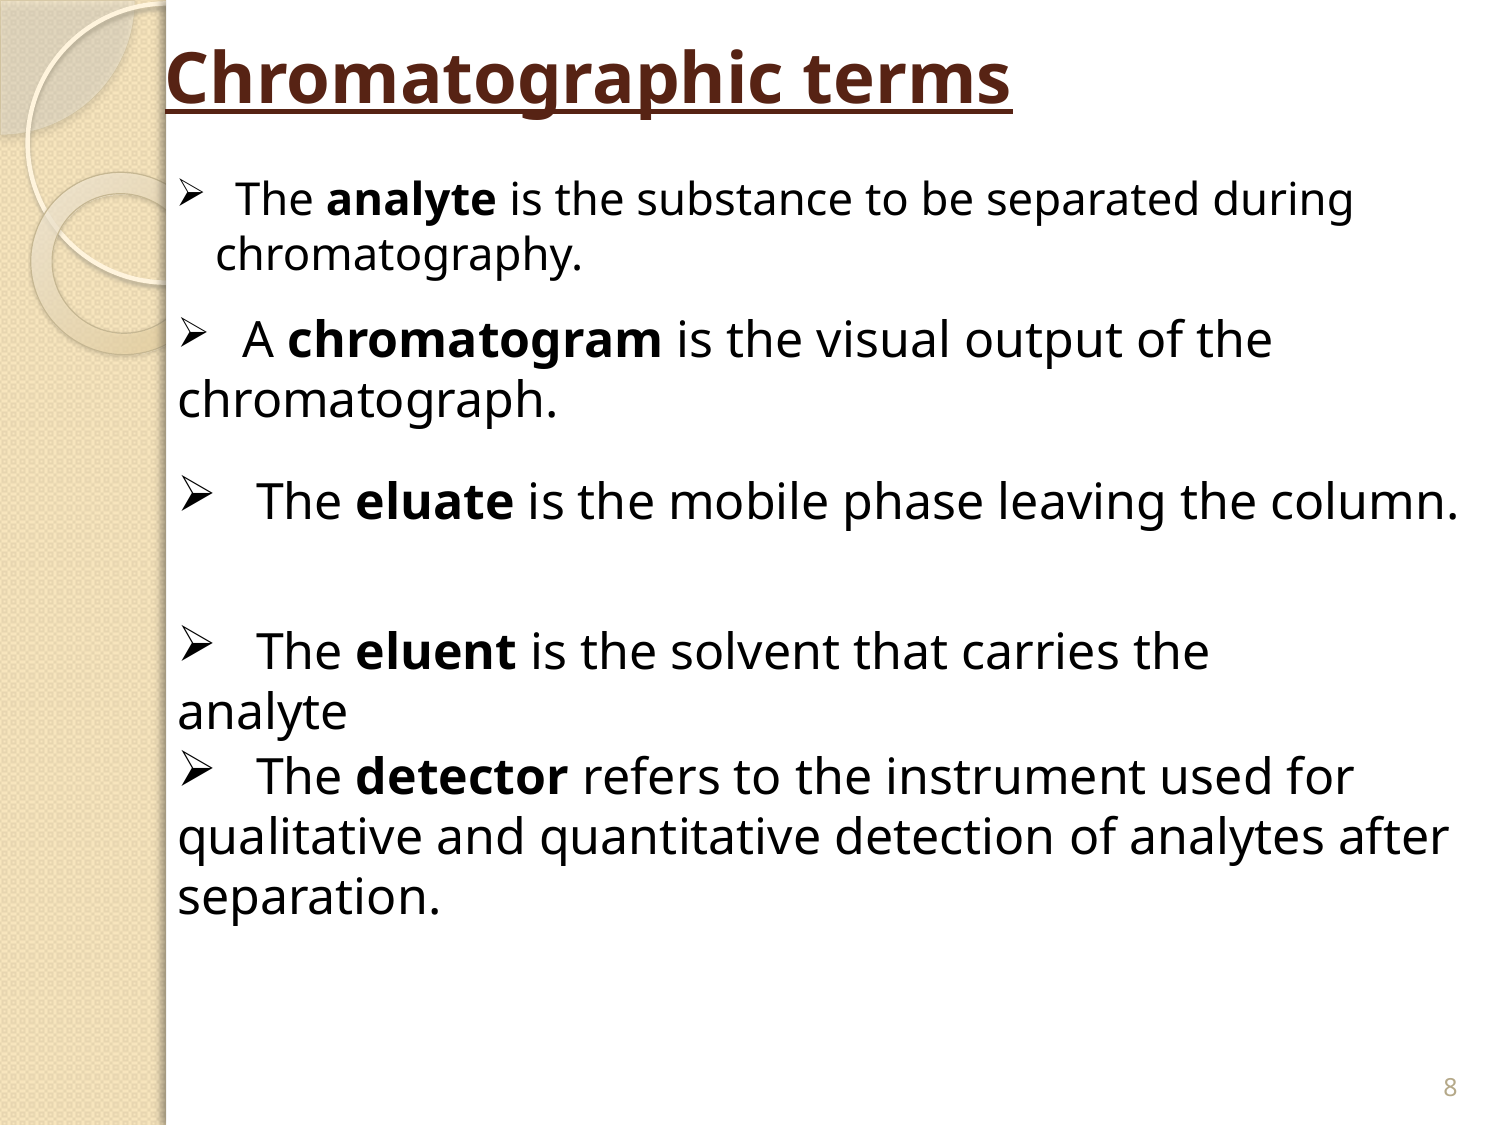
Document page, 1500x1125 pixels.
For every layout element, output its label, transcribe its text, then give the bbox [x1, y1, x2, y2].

text_box The eluate is the mobile phase leaving the column. [162, 462, 1488, 583]
text_box The eluent is the solvent that carries the analyte [162, 612, 1388, 737]
text_box A chromatogram is the visual output of the chromatograph. [162, 299, 1475, 435]
slide_number 8 [1413, 1034, 1488, 1113]
title Chromatographic terms [150, 0, 1188, 150]
text_box The detector refers to the instrument used for qualitative and quantitative detection of analytes after separation. [162, 737, 1488, 978]
list The analyte is the substance to be separated during chromatography. [150, 162, 1438, 288]
